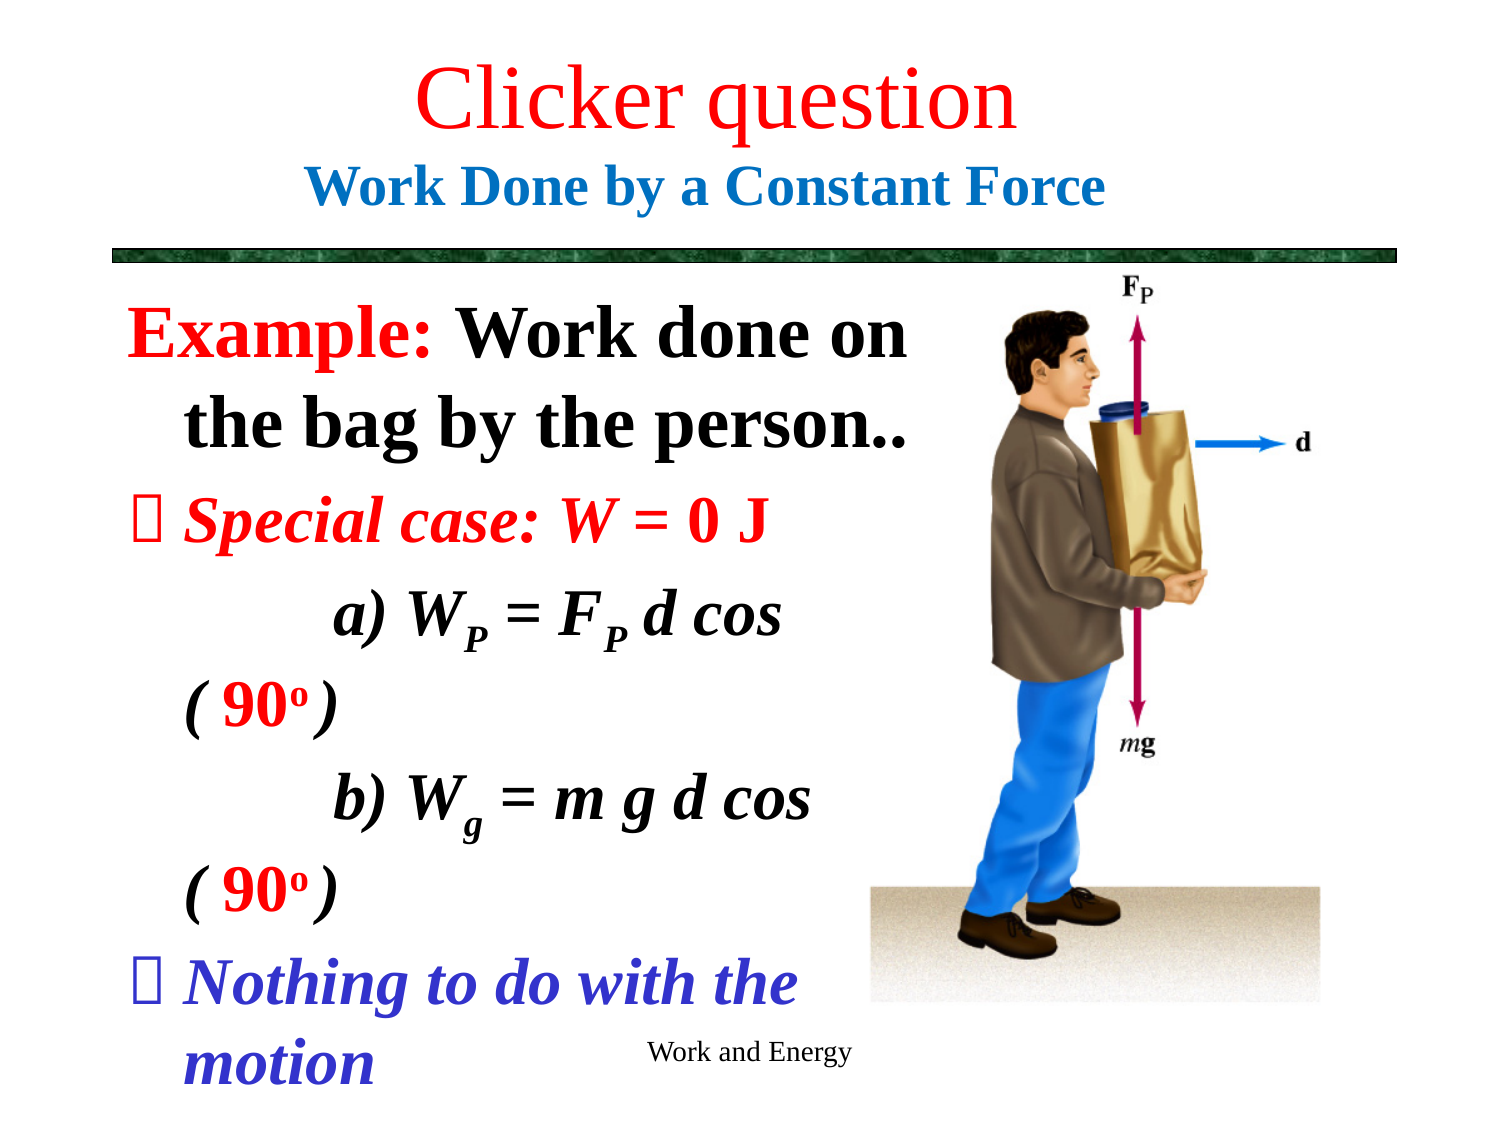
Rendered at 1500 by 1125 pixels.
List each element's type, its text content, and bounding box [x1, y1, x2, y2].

text_box [112, 248, 1396, 263]
text_box Example: Work done on the bag by the person..  Special case: W = 0 J a) WP = FP d cos ( 90o ) b) Wg = m g d cos ( 90o )  Nothing to do with the motion [112, 274, 744, 1010]
picture [749, 265, 1391, 1017]
title Clicker question Work Done by a Constant Force [10, 33, 1400, 221]
footer Work and Energy [512, 1024, 988, 1101]
